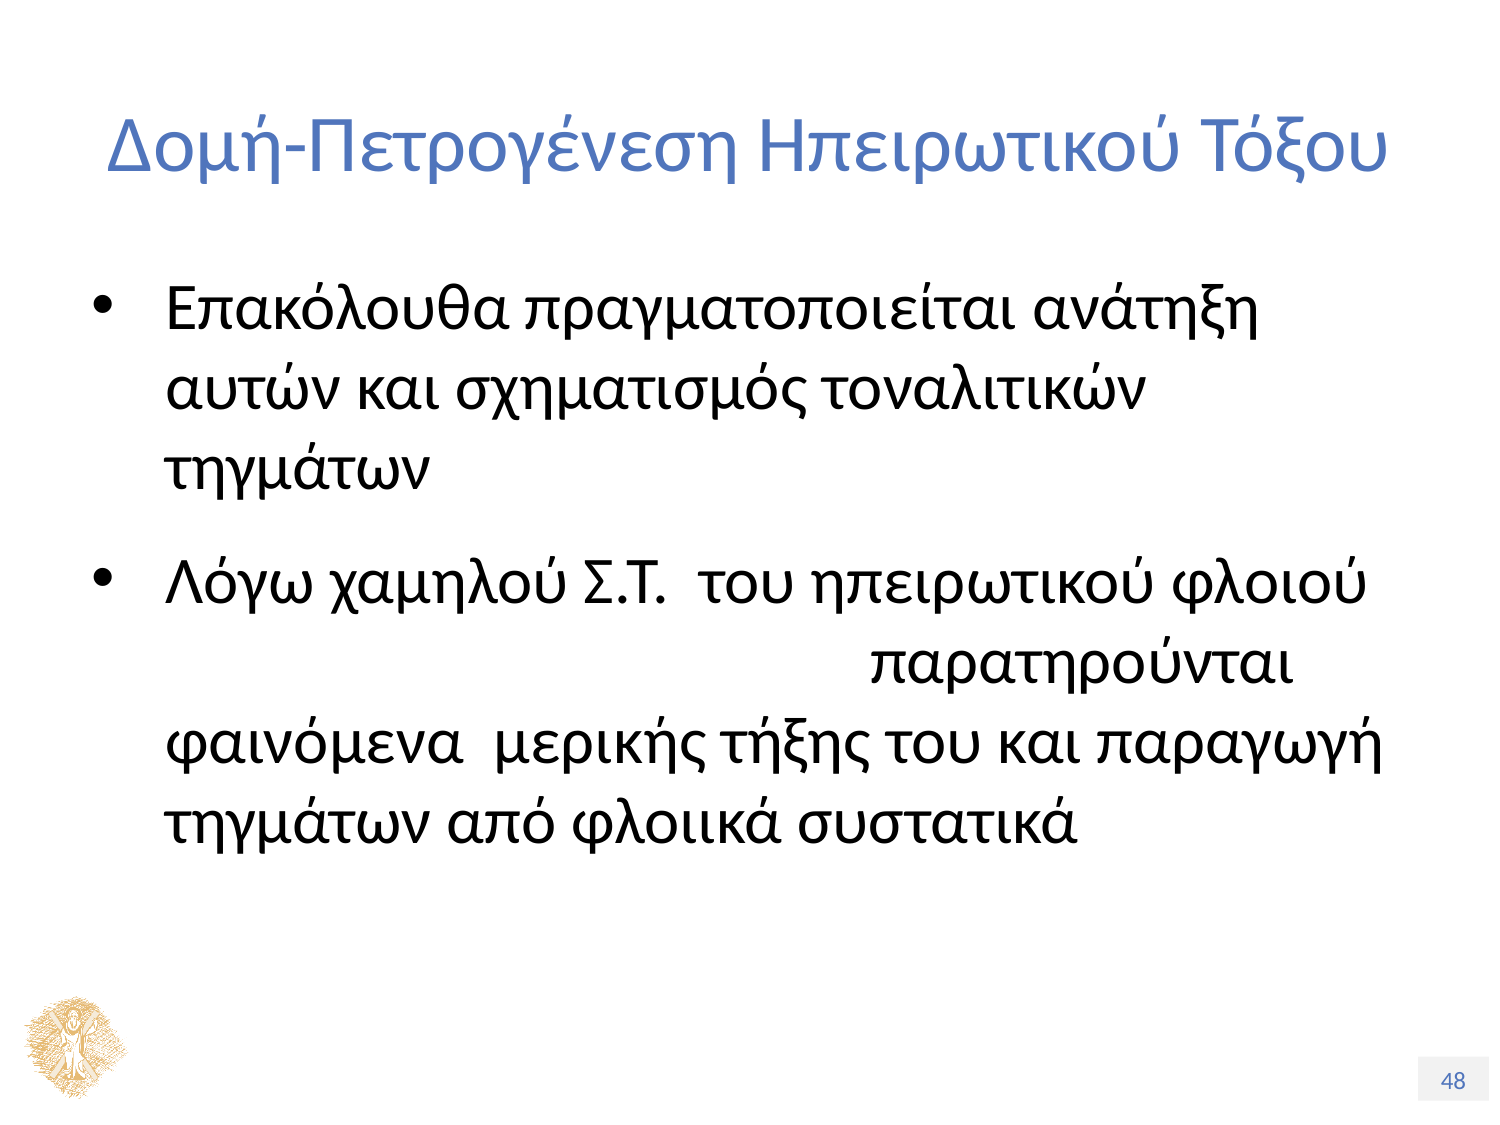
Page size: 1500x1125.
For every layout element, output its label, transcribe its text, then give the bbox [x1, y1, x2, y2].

title Δομή-Πετρογένεση Ηπειρωτικού Τόξου [75, 45, 1425, 233]
picture [17, 986, 137, 1103]
list Επακόλουθα πραγματοποιείται ανάτηξη αυτών και σχηματισμός τοναλιτικών τηγμάτων Λόγω χαμηλού Σ.Τ. του ηπειρωτικού φλοιού παρατηρούνται φαινόμενα μερικής τήξης του και παραγωγή τηγμάτων από φλοιικά συστατικά [76, 255, 1427, 998]
